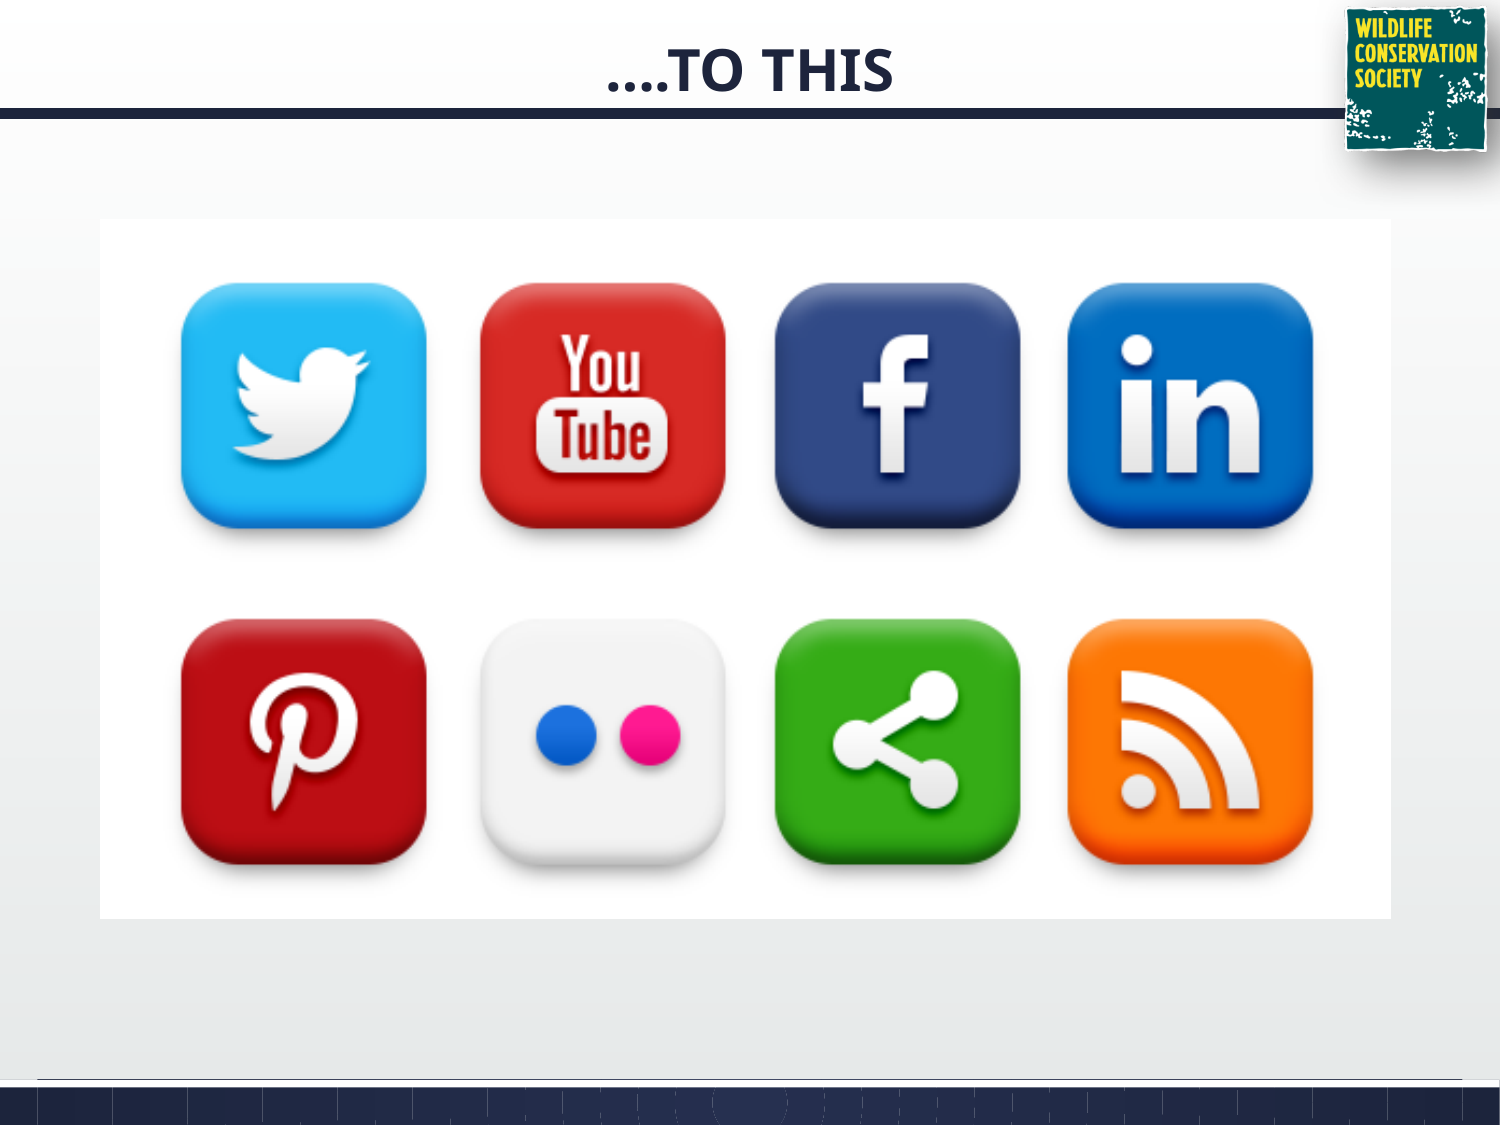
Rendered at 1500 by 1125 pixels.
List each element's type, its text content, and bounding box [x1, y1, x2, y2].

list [100, 219, 1391, 919]
title ….TO THIS [50, 24, 1450, 111]
picture [1336, 0, 1497, 161]
